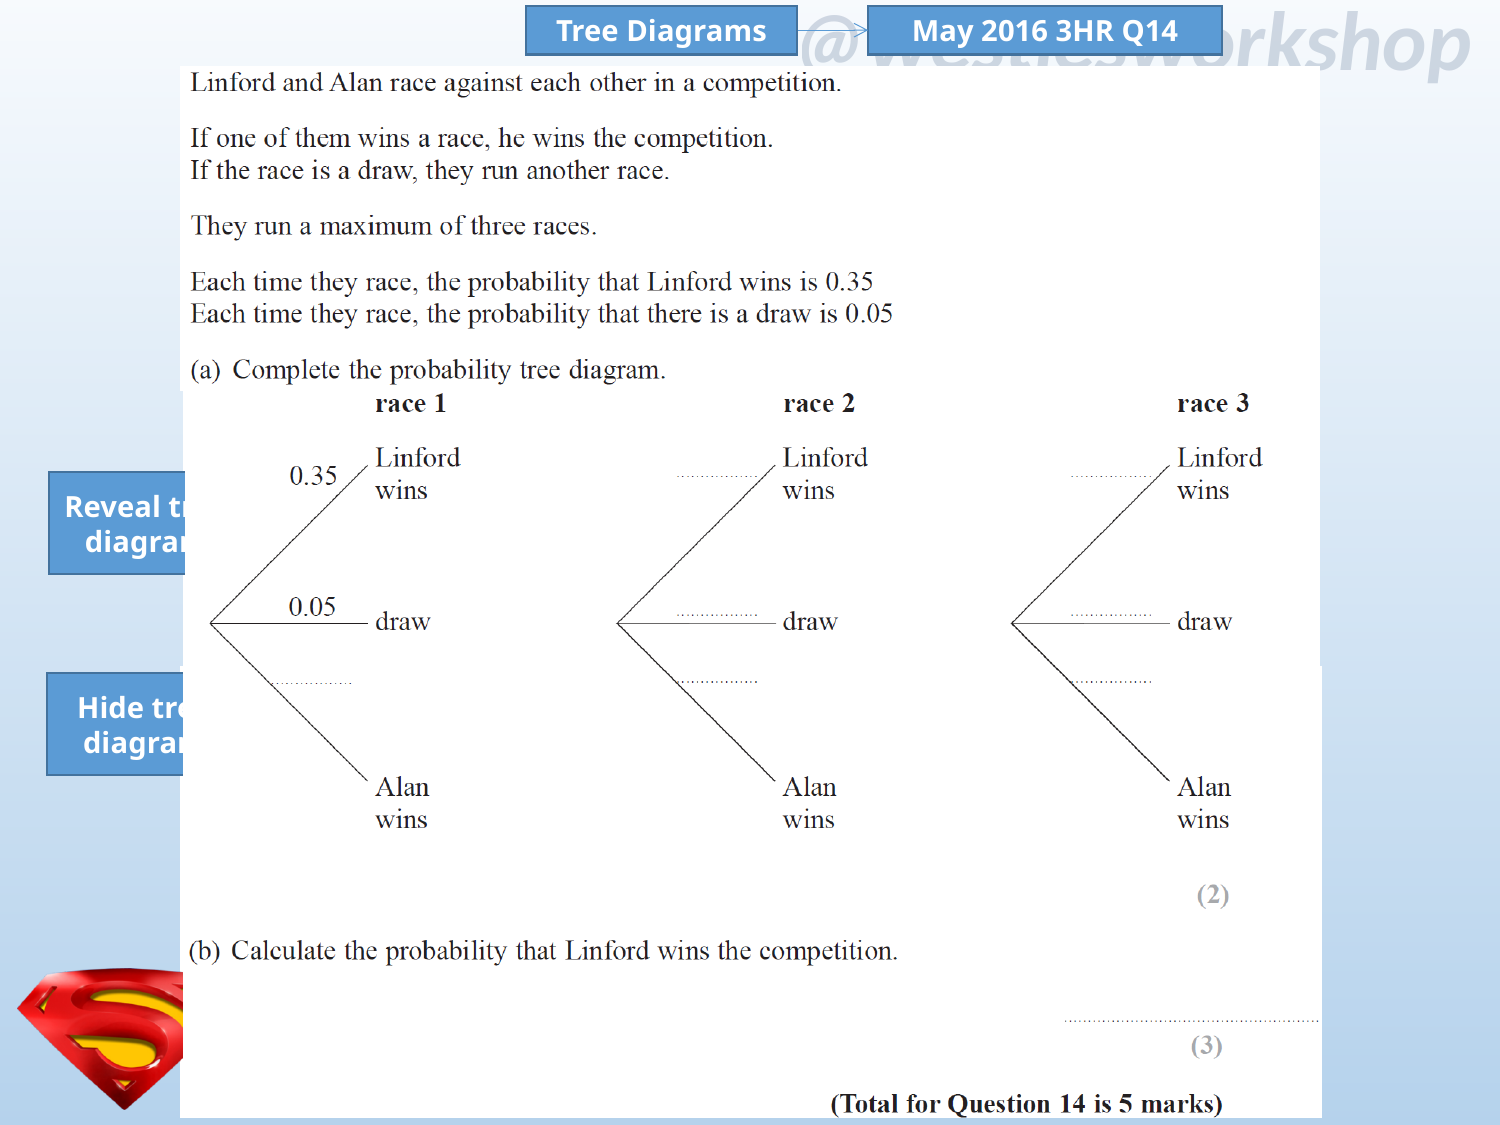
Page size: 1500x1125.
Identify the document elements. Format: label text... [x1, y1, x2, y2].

text_box Tree Diagrams [525, 5, 798, 56]
text_box May 2016 3HR Q14 [867, 5, 1223, 56]
text_box Hide tree diagram [46, 672, 180, 776]
text_box Reveal tree diagram [48, 471, 182, 575]
picture [17, 66, 1322, 1118]
